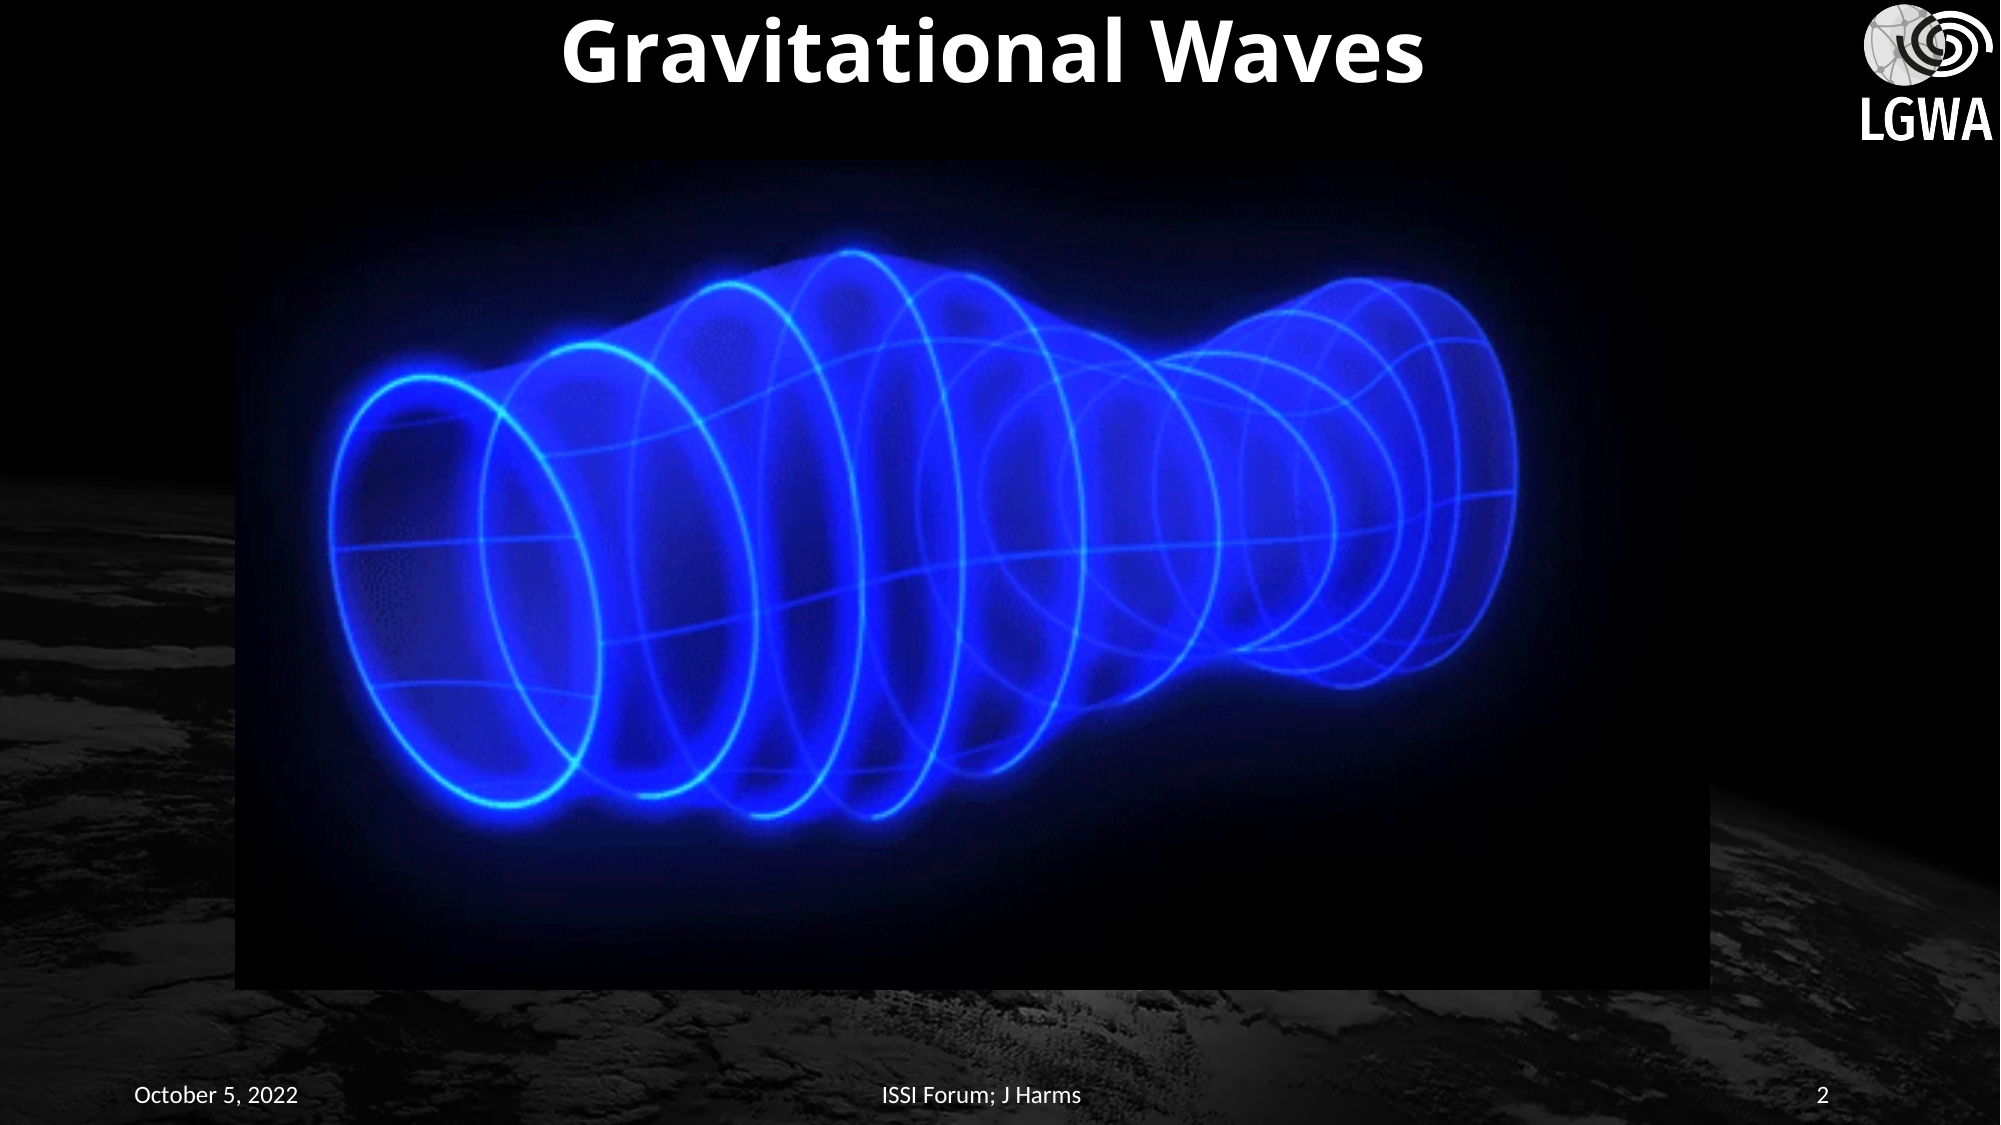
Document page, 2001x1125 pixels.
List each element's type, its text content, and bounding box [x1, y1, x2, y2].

text_box Gravitational Waves [184, 0, 1802, 109]
footer ISSI Forum; J Harms [644, 1063, 1320, 1124]
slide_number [119, 1063, 570, 1124]
slide_number 2 [1394, 1063, 1845, 1124]
picture [0, 0, 2000, 1125]
